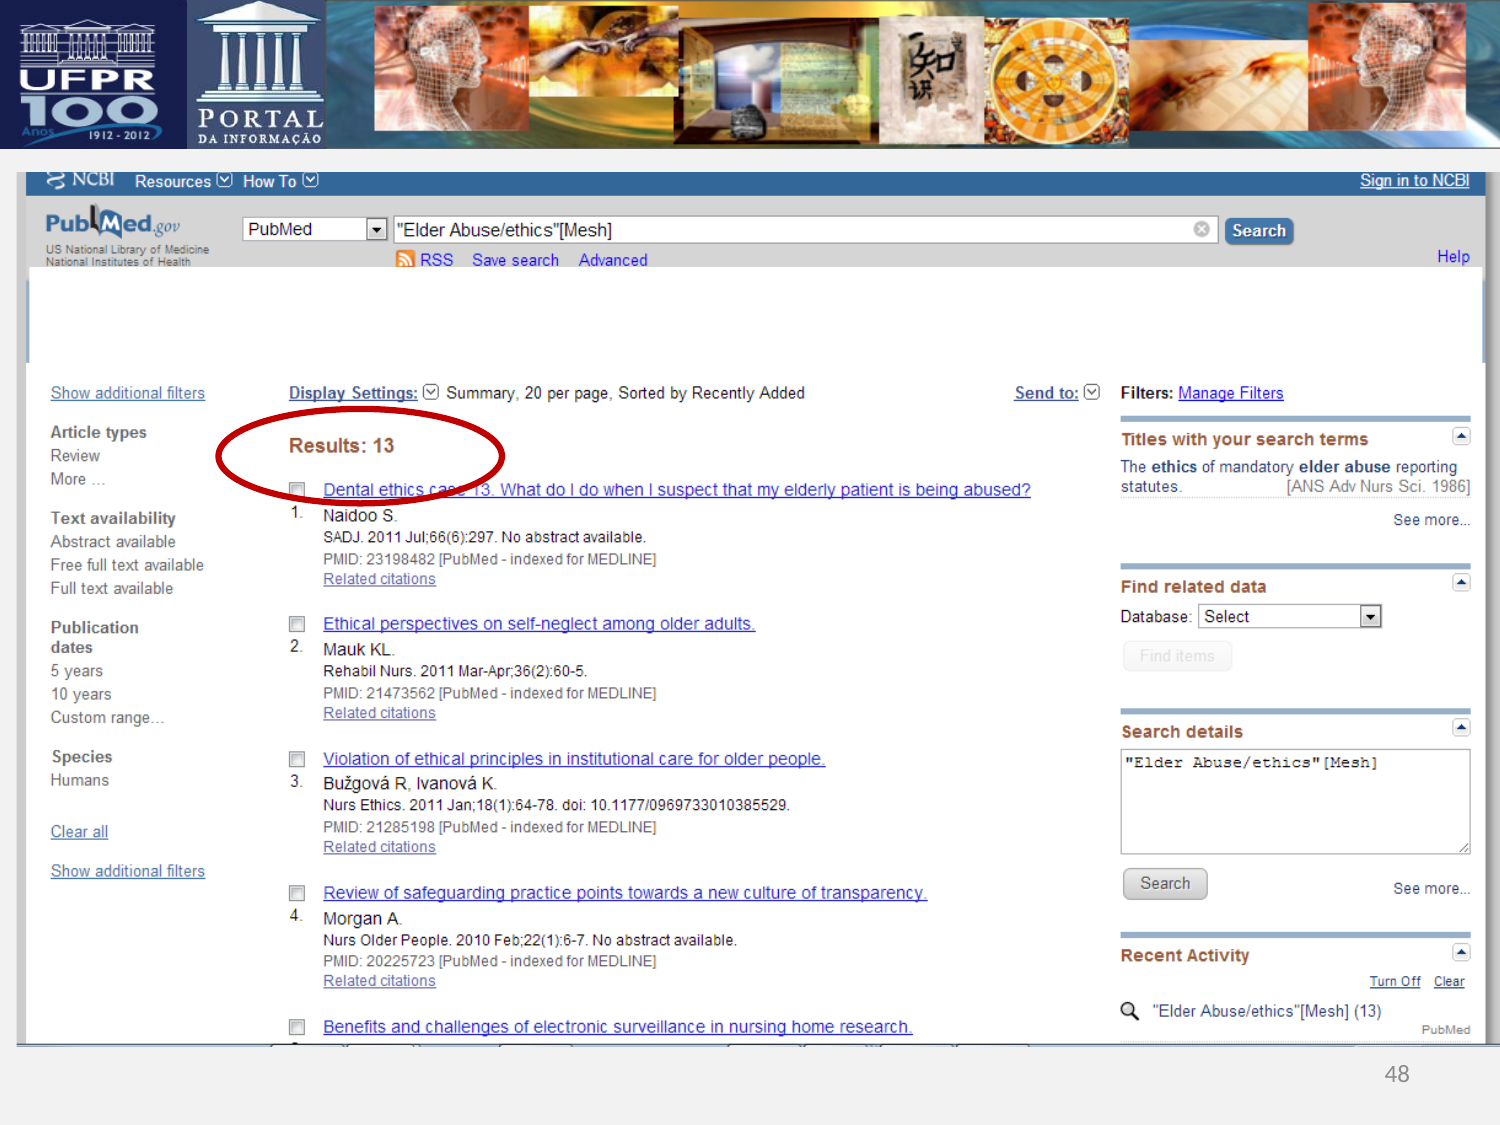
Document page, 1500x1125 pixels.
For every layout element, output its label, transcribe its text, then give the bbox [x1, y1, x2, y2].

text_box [0, 0, 1500, 150]
slide_number 48 [1074, 1055, 1425, 1103]
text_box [16, 172, 1500, 1047]
